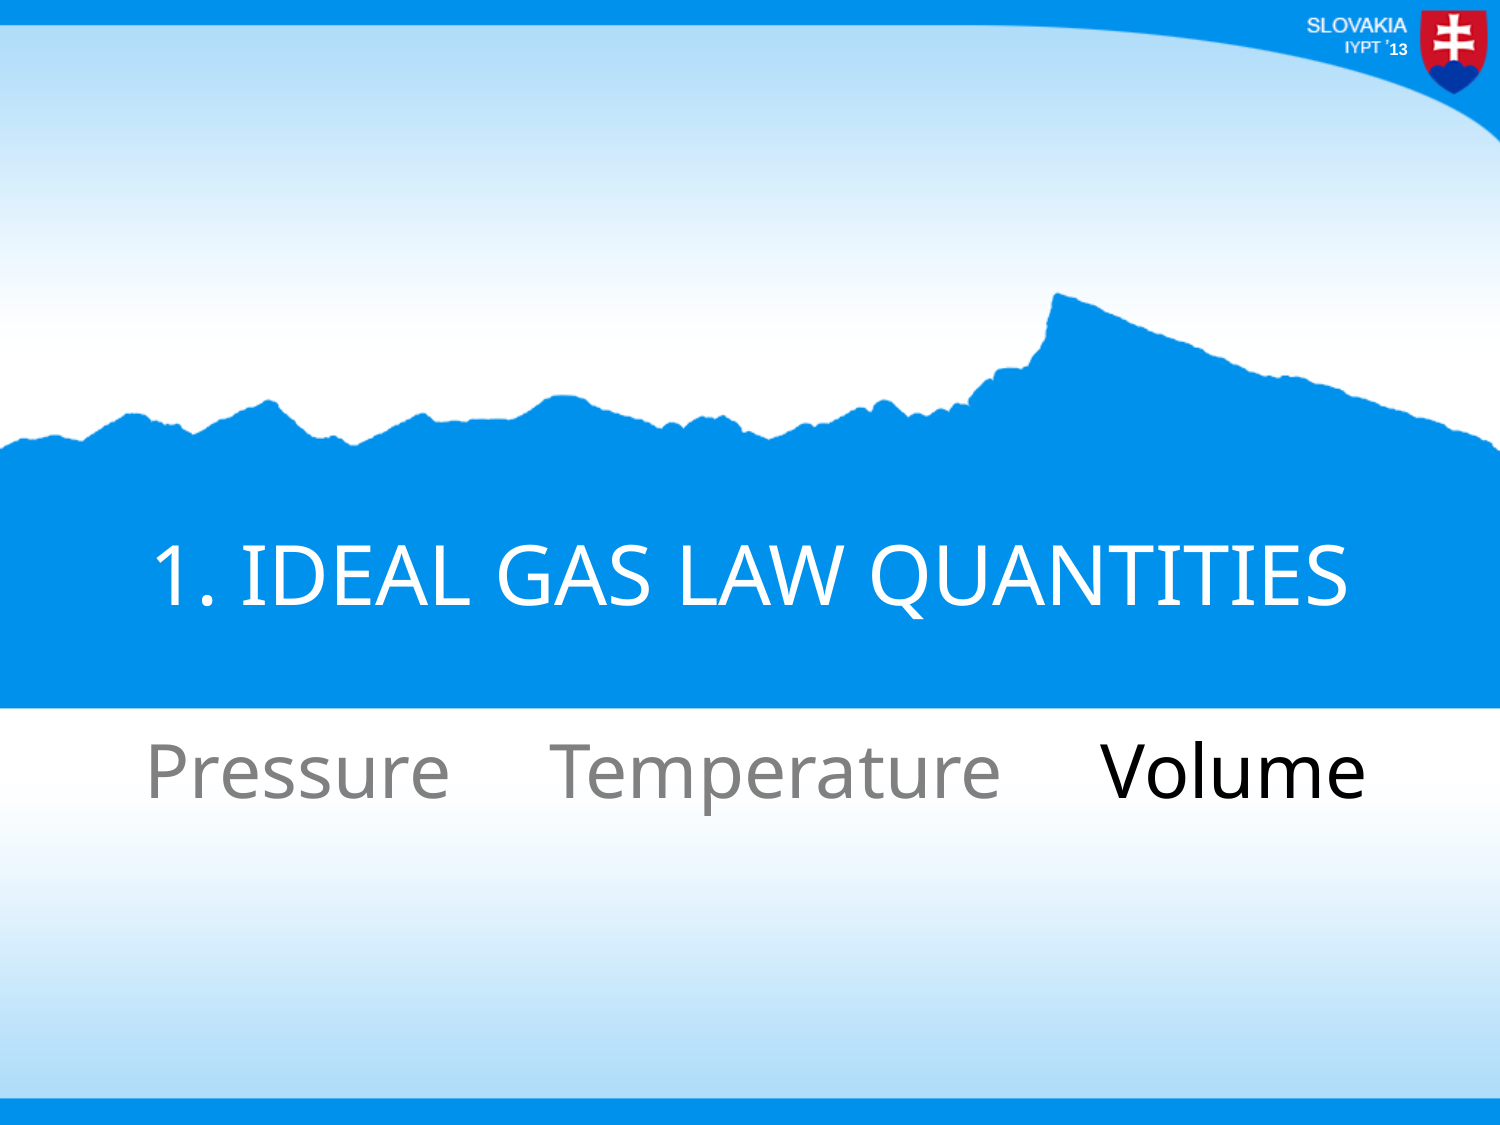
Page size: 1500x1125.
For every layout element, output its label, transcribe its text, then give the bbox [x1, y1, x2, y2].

title 1. Ideal gas law quantities [0, 460, 1500, 684]
picture [0, 684, 1500, 1125]
list Pressure Temperature Volume [118, 716, 1394, 963]
picture [0, 0, 1500, 460]
